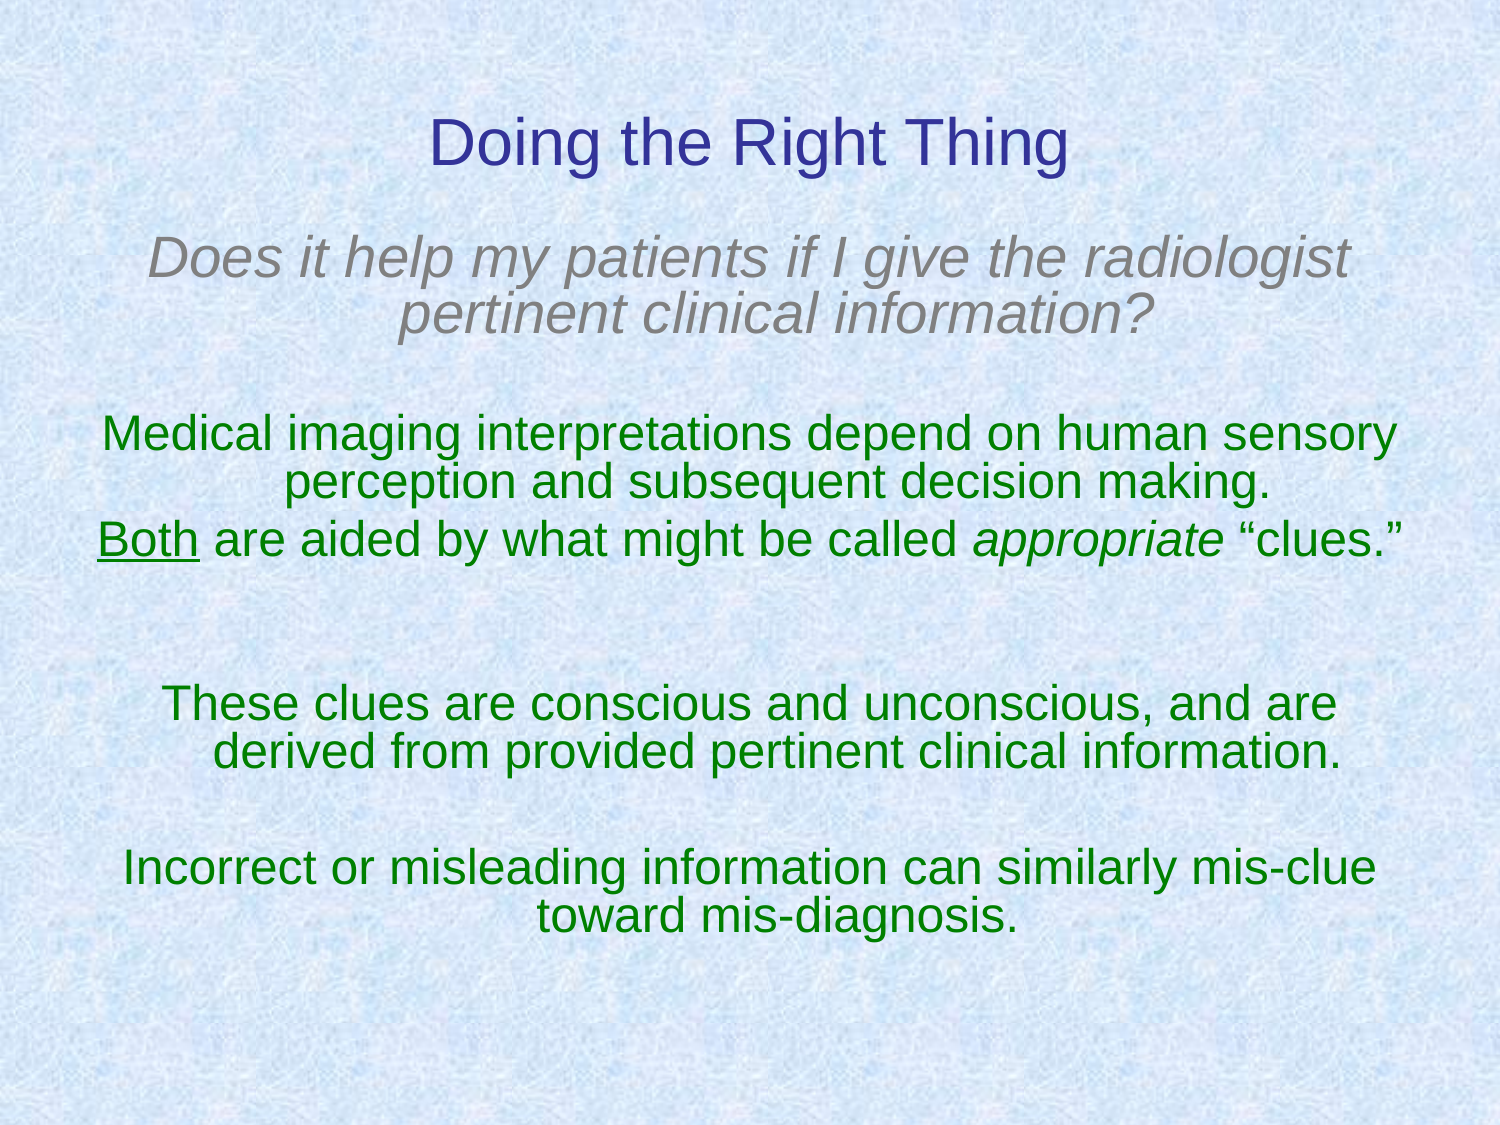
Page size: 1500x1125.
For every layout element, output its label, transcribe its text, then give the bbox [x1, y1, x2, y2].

list Does it help my patients if I give the radiologist pertinent clinical information? Medical imaging interpretations depend on human sensory perception and subsequent decision making. Both are aided by what might be called appropriate “clues.” These clues are conscious and unconscious, and are derived from provided pertinent clinical information. Incorrect or misleading information can similarly mis-clue toward mis-diagnosis. [74, 224, 1426, 926]
picture [0, 0, 1500, 1125]
title Doing the Right Thing [74, 44, 1426, 224]
